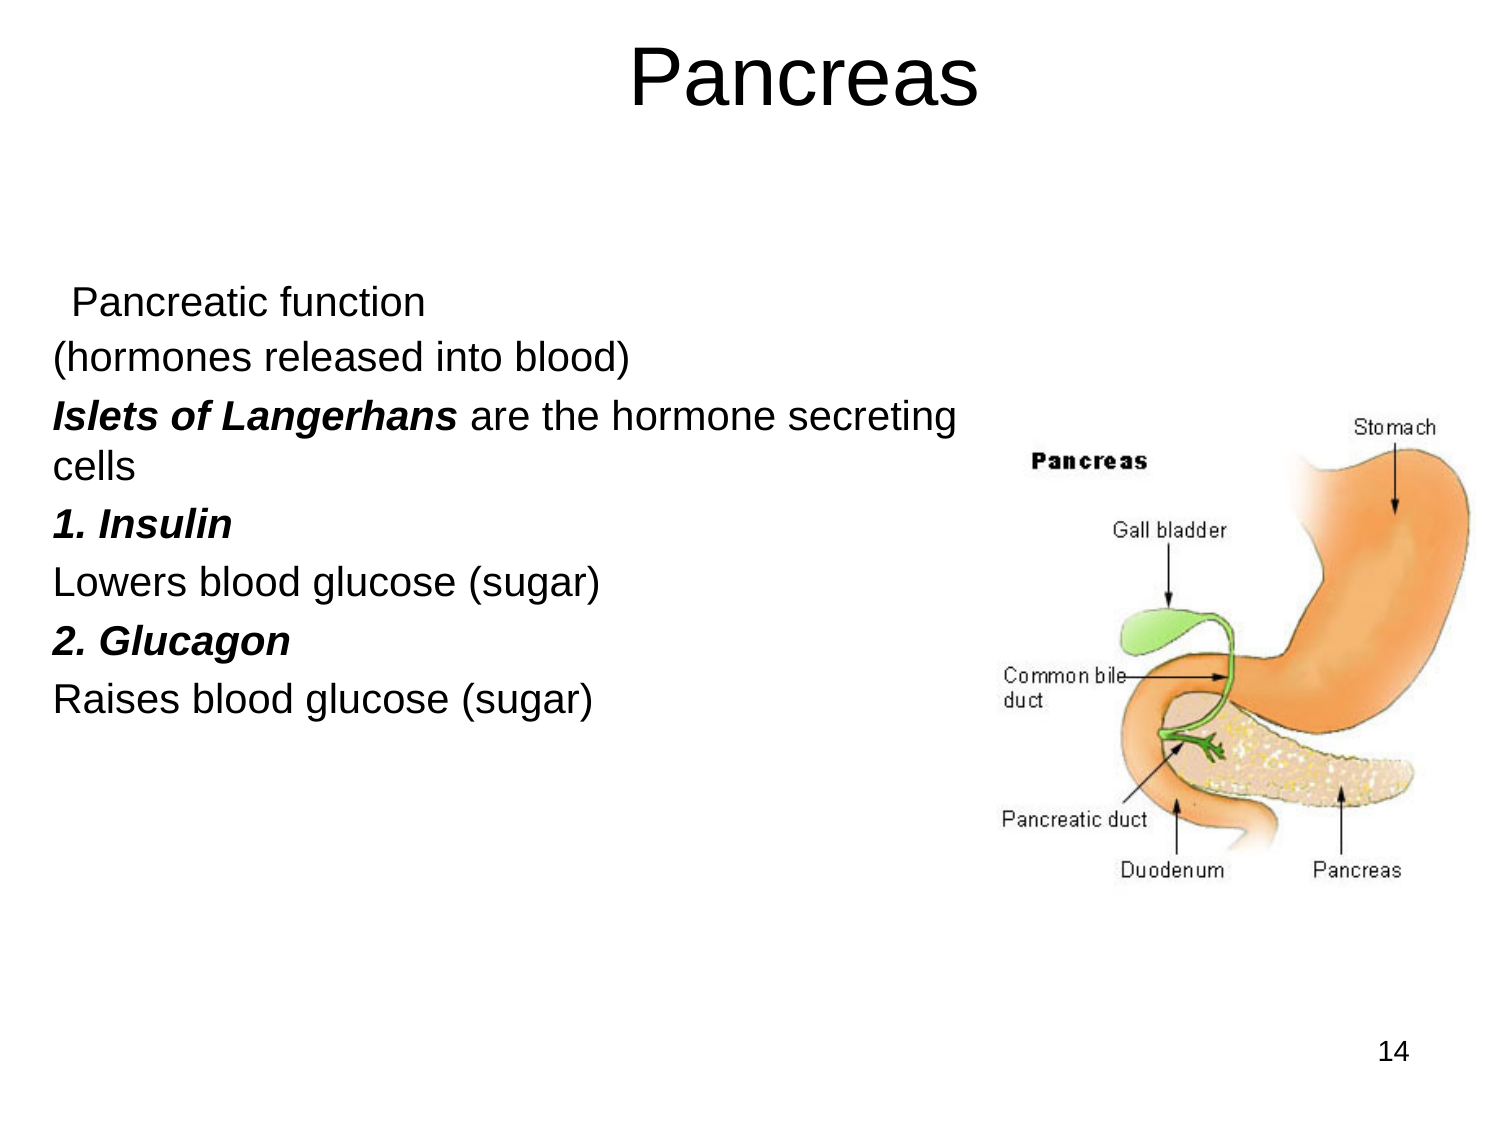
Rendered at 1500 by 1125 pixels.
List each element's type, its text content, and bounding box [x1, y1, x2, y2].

slide_number 14 [1074, 1024, 1425, 1103]
title Pancreas [554, 0, 1055, 225]
picture [983, 399, 1477, 899]
text_box Pancreatic function (hormones released into blood) Islets of Langerhans are the hormone secreting cells 1. Insulin Lowers blood glucose (sugar) 2. Glucagon Raises blood glucose (sugar) [37, 242, 1030, 986]
